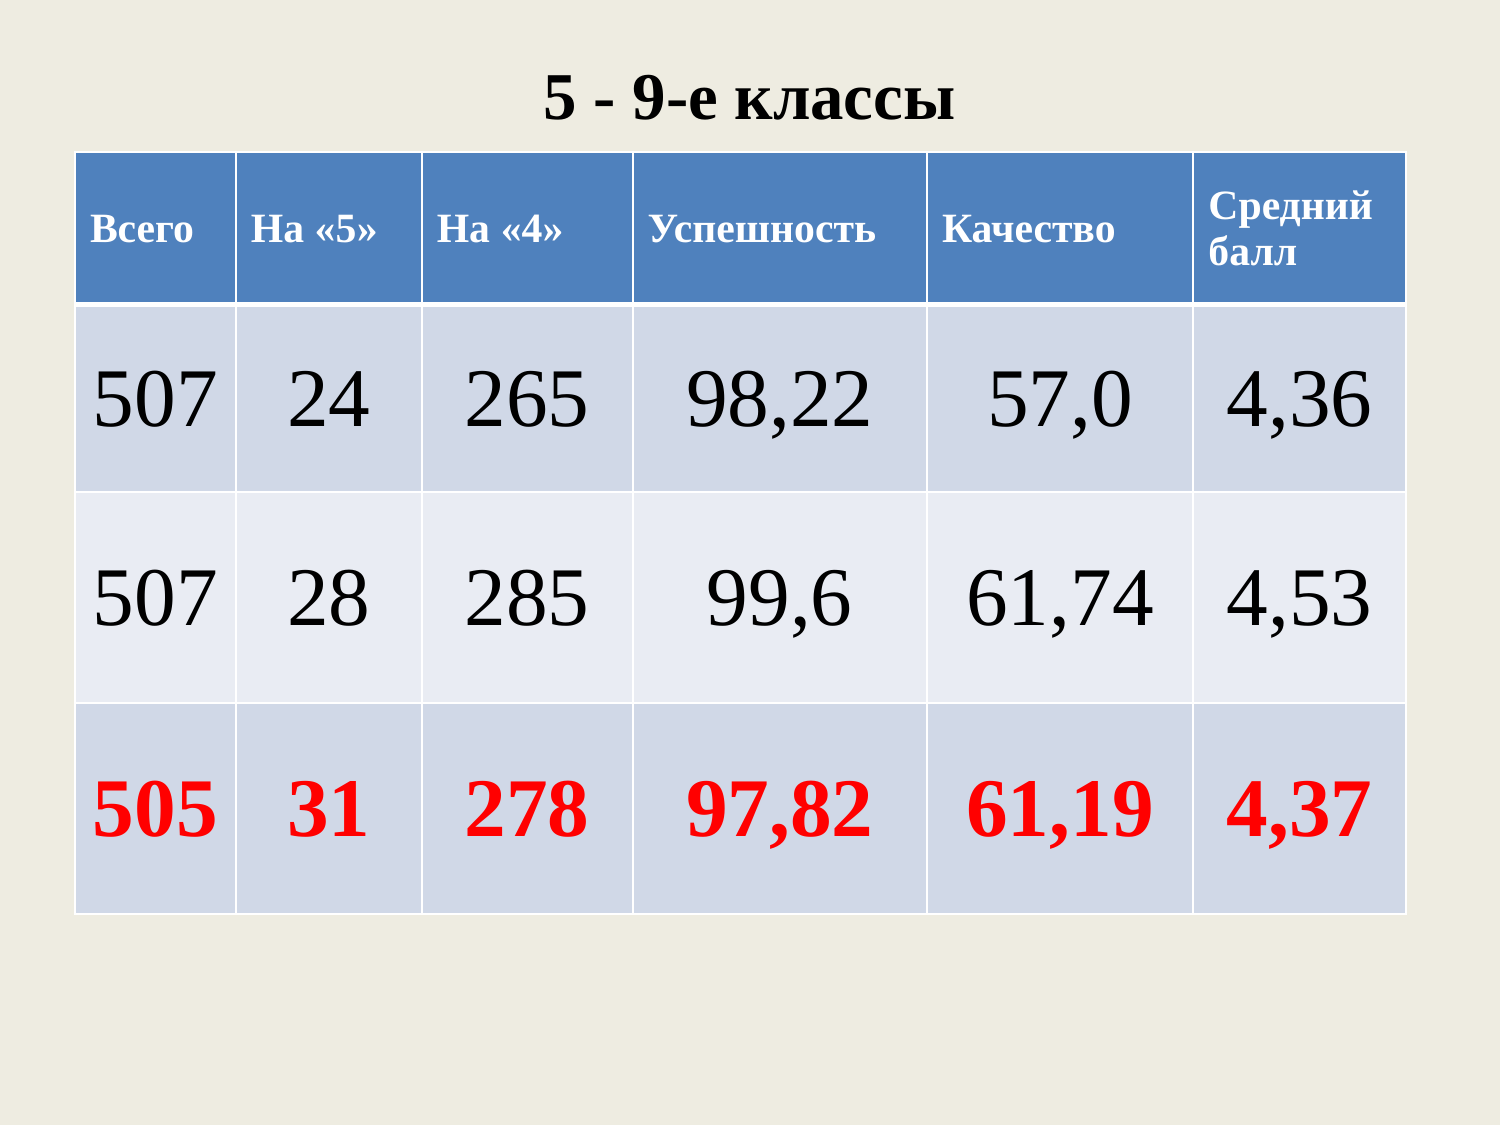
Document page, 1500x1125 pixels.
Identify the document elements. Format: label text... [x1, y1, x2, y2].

table_cell 507 [76, 307, 235, 491]
table_cell 4,36 [1194, 307, 1405, 491]
table_cell 31 [237, 704, 421, 913]
table_cell 278 [423, 704, 632, 913]
table_header Всего [76, 153, 235, 302]
title 5 - 9-е классы [75, 45, 1425, 141]
table_cell 28 [237, 493, 421, 702]
table_cell 99,6 [634, 493, 926, 702]
table_header Успешность [634, 153, 926, 302]
table_header Средний балл [1194, 153, 1405, 302]
table_cell 507 [76, 493, 235, 702]
table_cell 4,37 [1194, 704, 1405, 913]
table_cell 285 [423, 493, 632, 702]
table_header Качество [928, 153, 1192, 302]
table_cell 4,53 [1194, 493, 1405, 702]
table_cell 505 [76, 704, 235, 913]
table_cell 265 [423, 307, 632, 491]
table_cell 57,0 [928, 307, 1192, 491]
table_header На «5» [237, 153, 421, 302]
table_cell 61,74 [928, 493, 1192, 702]
table_cell 98,22 [634, 307, 926, 491]
table_cell 24 [237, 307, 421, 491]
table_cell 97,82 [634, 704, 926, 913]
table_header На «4» [423, 153, 632, 302]
table_cell 61,19 [928, 704, 1192, 913]
